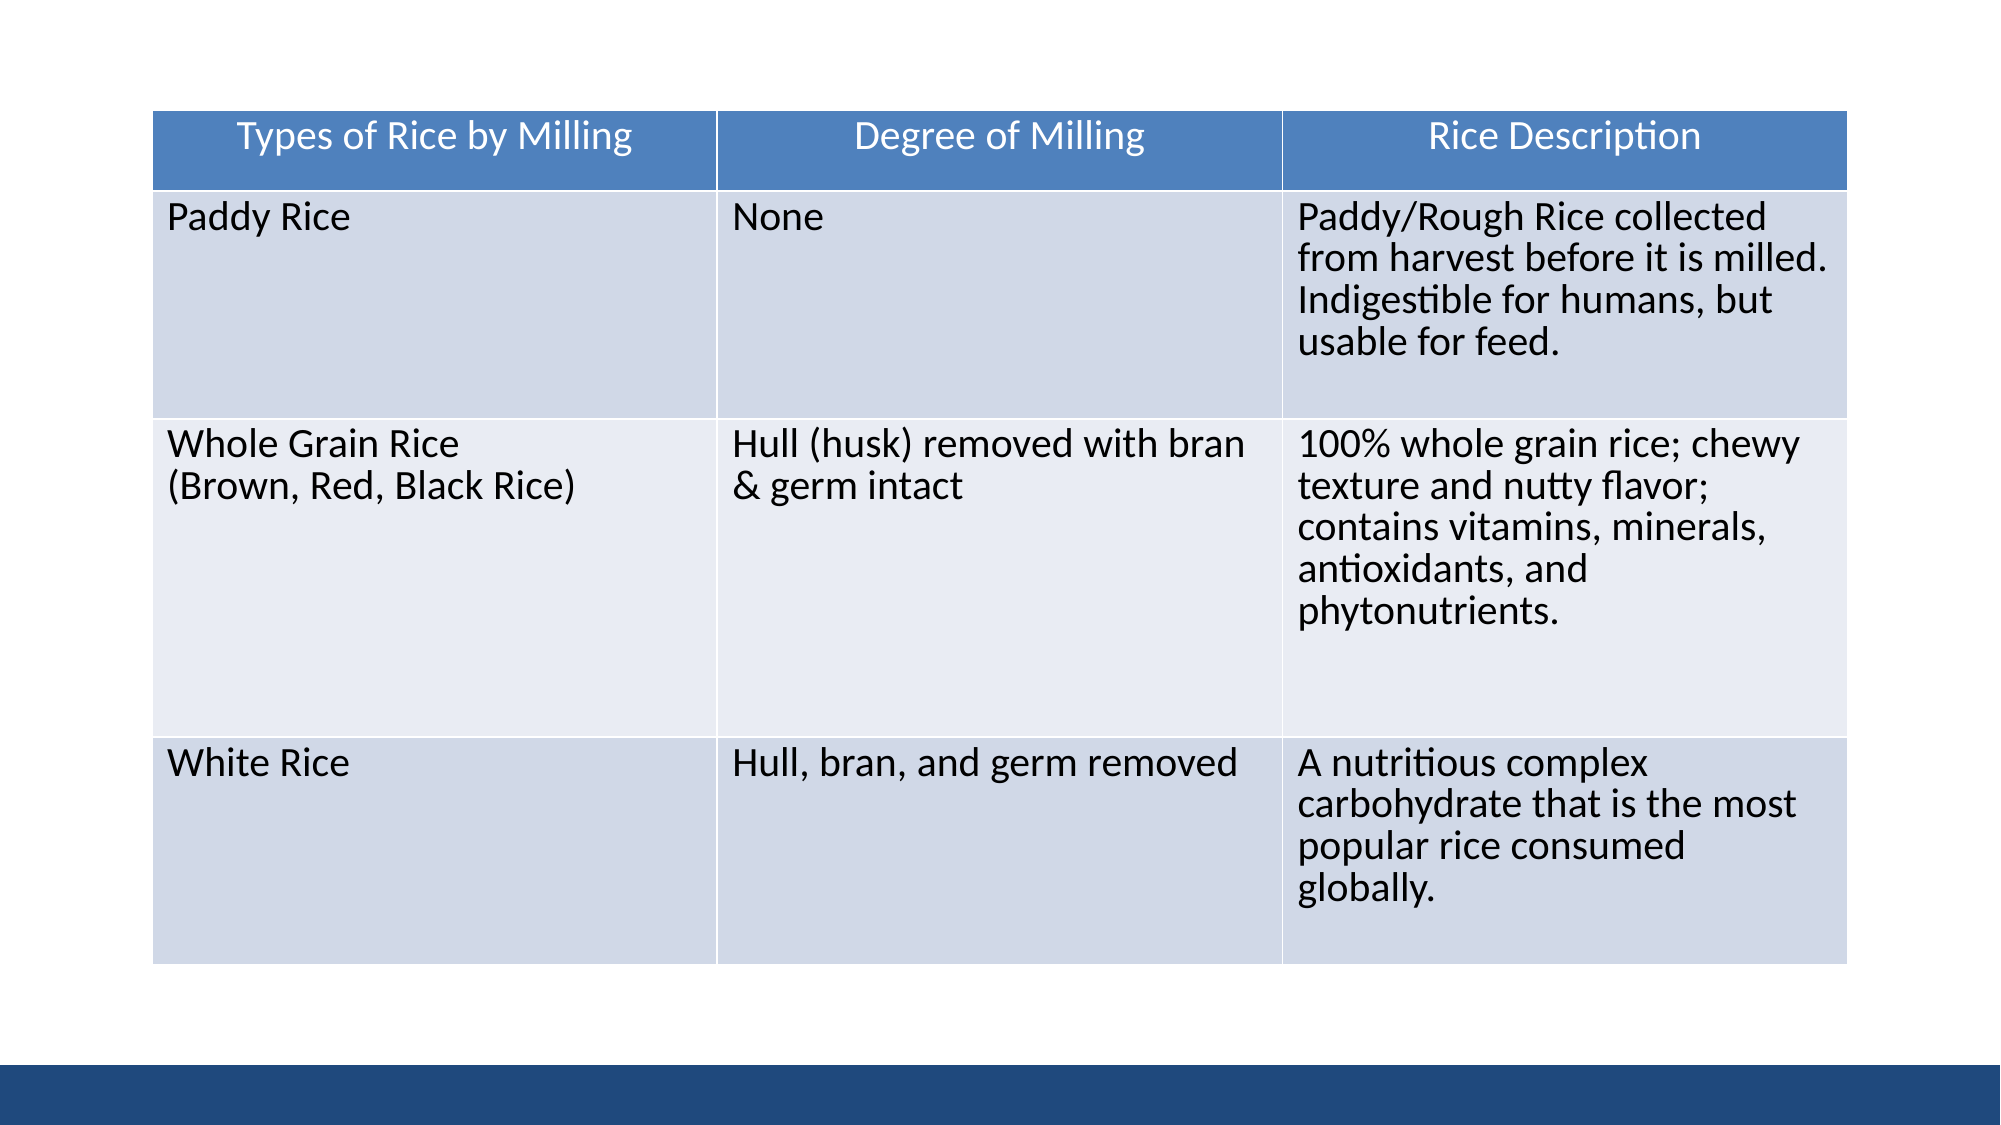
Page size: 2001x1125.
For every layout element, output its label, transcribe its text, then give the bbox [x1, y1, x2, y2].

text_box [0, 1065, 2000, 1125]
table_cell Hull (husk) removed with bran & germ intact [718, 420, 1282, 736]
table_header Degree of Milling [718, 111, 1282, 190]
table_cell Paddy/Rough Rice collected from harvest before it is milled. Indigestible for humans, but usable for feed. [1283, 192, 1847, 418]
table_cell None [718, 192, 1282, 418]
table_cell 100% whole grain rice; chewy texture and nutty flavor; contains vitamins, minerals, antioxidants, and phytonutrients. [1283, 420, 1847, 736]
table_cell Paddy Rice [153, 192, 716, 418]
table_cell Hull, bran, and germ removed [718, 738, 1282, 964]
table_cell A nutritious complex carbohydrate that is the most popular rice consumed globally. [1283, 738, 1847, 964]
table_header Rice Description [1283, 111, 1847, 190]
table_cell White Rice [153, 738, 716, 964]
table_cell Whole Grain Rice (Brown, Red, Black Rice) [153, 420, 716, 736]
table_header Types of Rice by Milling [153, 111, 716, 190]
